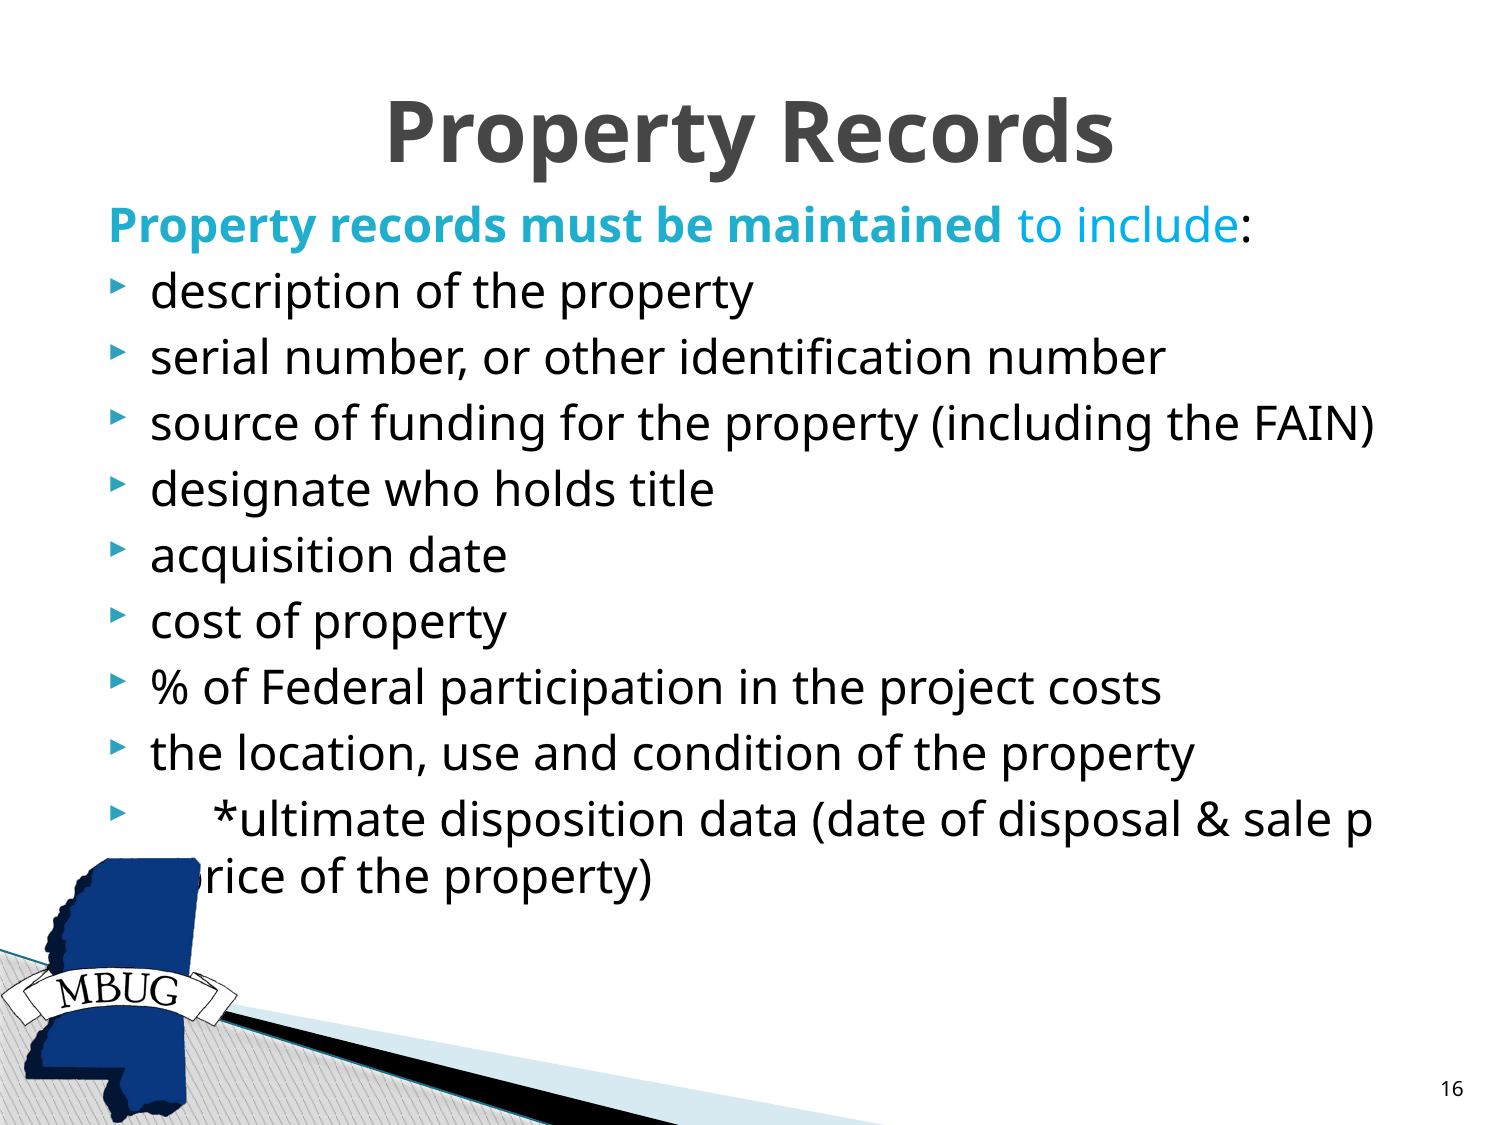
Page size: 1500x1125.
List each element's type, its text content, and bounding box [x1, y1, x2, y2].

slide_number 16 [1418, 1051, 1479, 1112]
list Property records must be maintained to include: description of the property serial number, or other identification number source of funding for the property (including the FAIN) designate who holds title acquisition date cost of property % of Federal participation in the project costs the location, use and condition of the property *ultimate disposition data (date of disposal & sale p price of the property) [75, 213, 1425, 986]
picture [0, 857, 238, 1123]
title Property Records [75, 45, 1425, 213]
